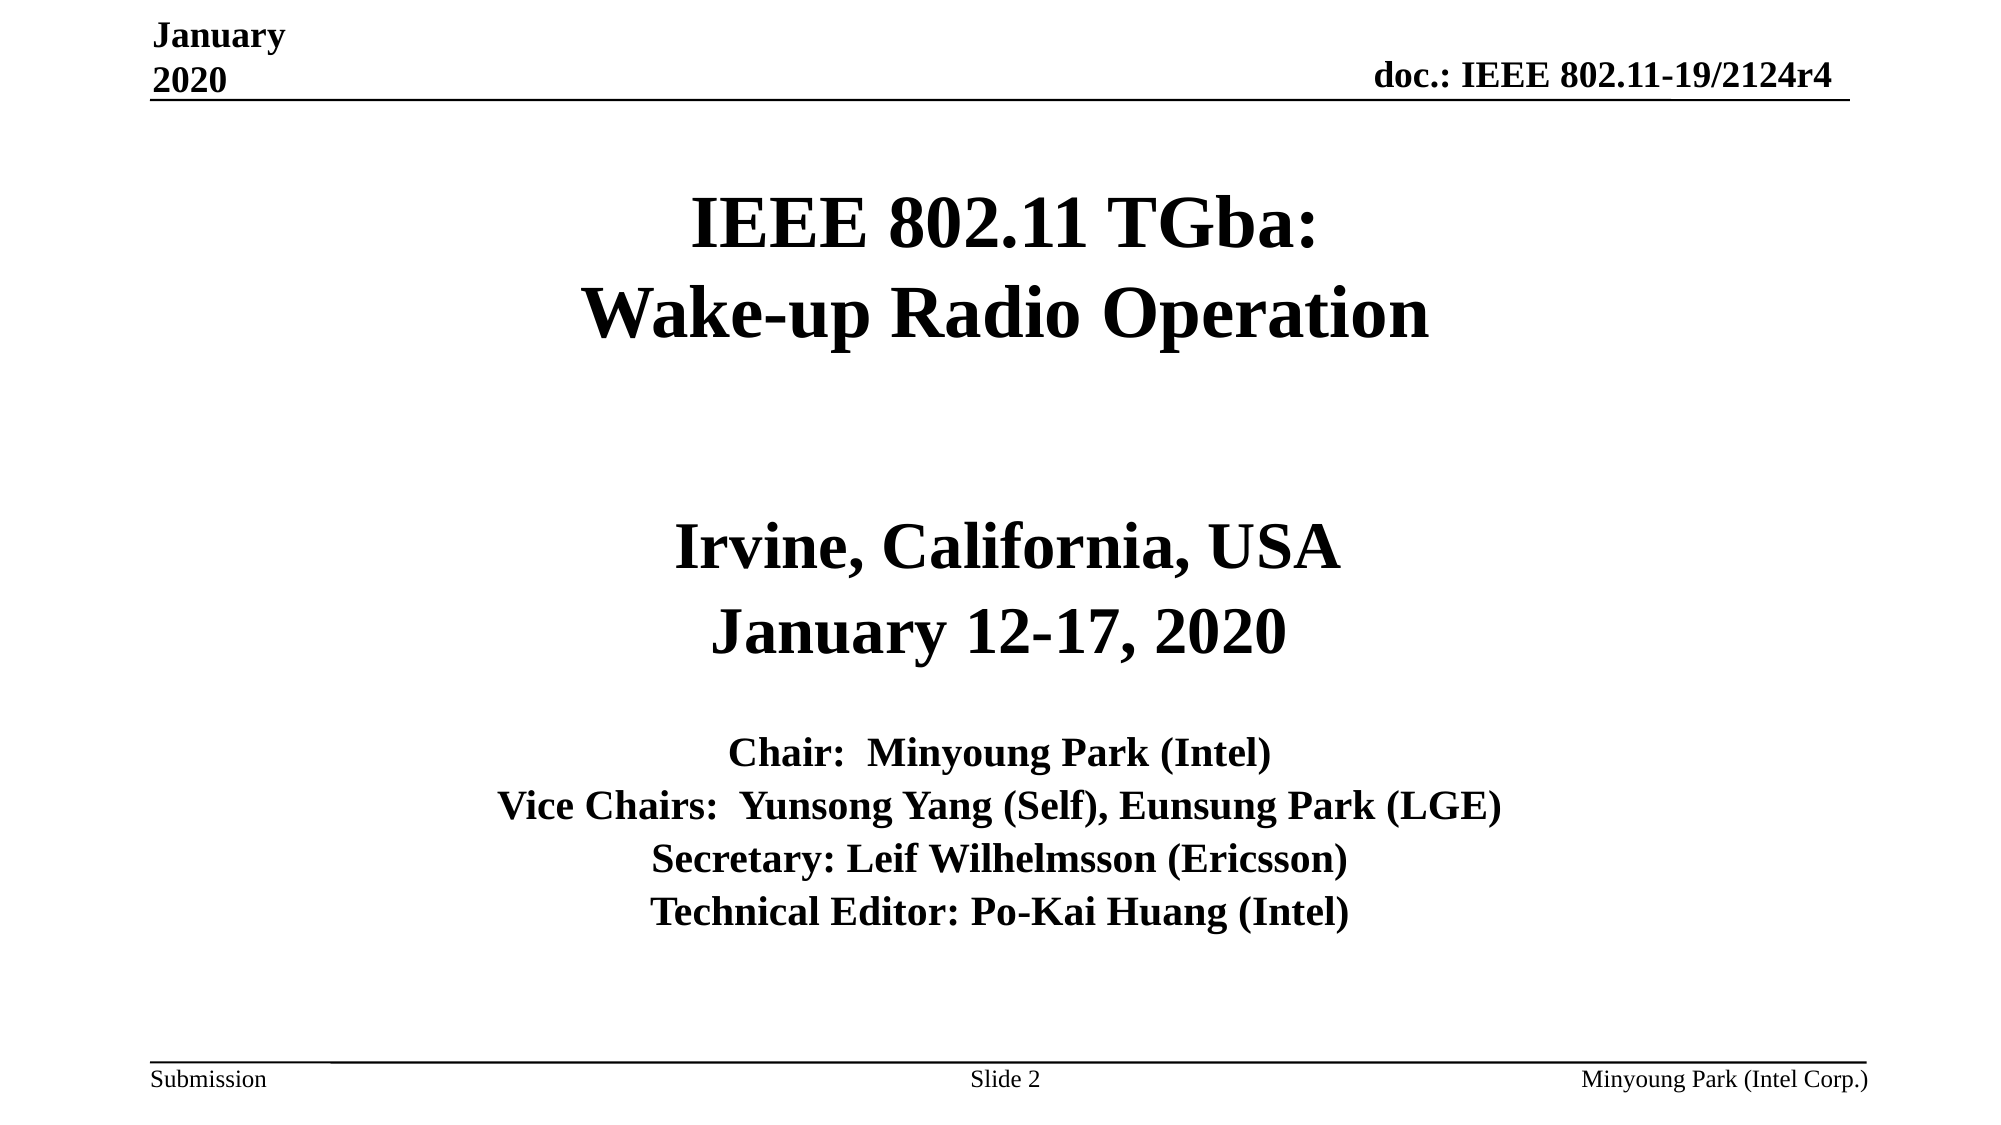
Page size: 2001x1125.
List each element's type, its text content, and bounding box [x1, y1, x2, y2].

slide_number Slide 2 [969, 1061, 1042, 1093]
list Irvine, California, USA January 12-17, 2020 Chair: Minyoung Park (Intel) Vice Chairs: Yunsong Yang (Self), Eunsung Park (LGE) Secretary: Leif Wilhelmsson (Ericsson) Technical Editor: Po-Kai Huang (Intel) [150, 324, 1850, 1000]
title IEEE 802.11 TGba: Wake-up Radio Operation [367, 175, 1643, 324]
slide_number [152, 54, 347, 101]
footer Minyoung Park (Intel Corp.) [1266, 1061, 1869, 1093]
